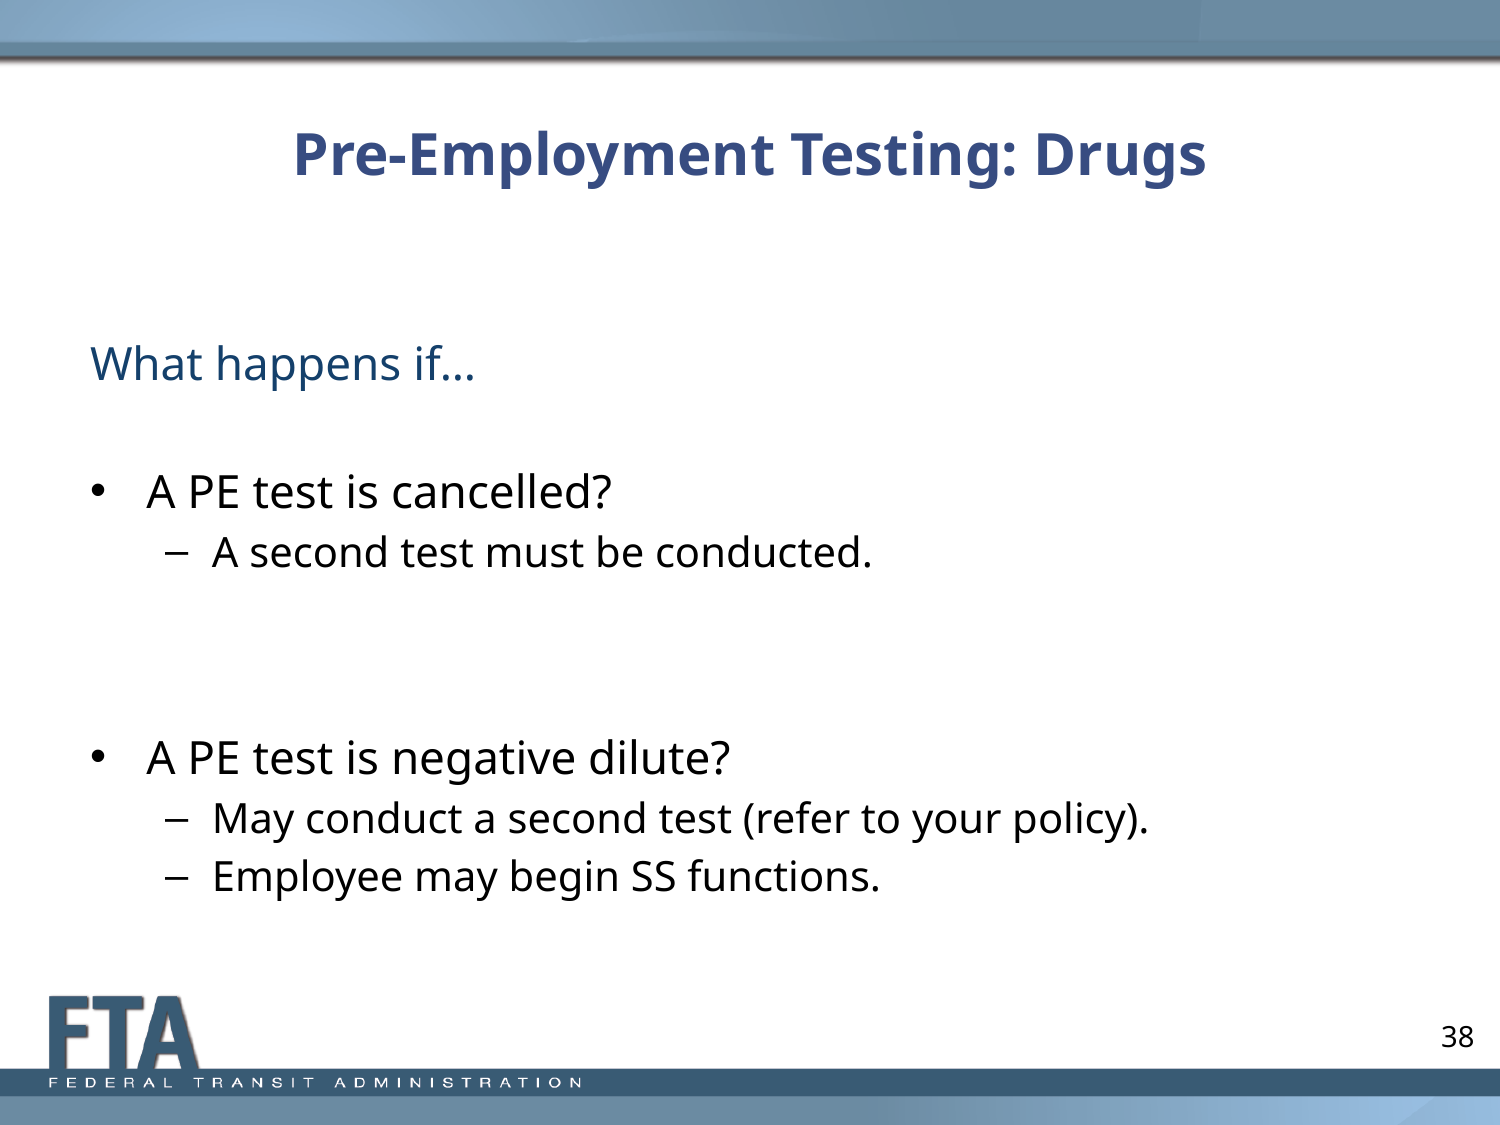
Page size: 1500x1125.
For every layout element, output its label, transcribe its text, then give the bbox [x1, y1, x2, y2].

list What happens if… A PE test is cancelled? A second test must be conducted. A PE test is negative dilute? May conduct a second test (refer to your policy). Employee may begin SS functions. [74, 262, 1426, 1006]
title Pre-Employment Testing: Drugs [74, 71, 1426, 233]
picture [0, 992, 1500, 1125]
text_box 38 [1426, 1010, 1500, 1125]
picture [0, 0, 1500, 75]
